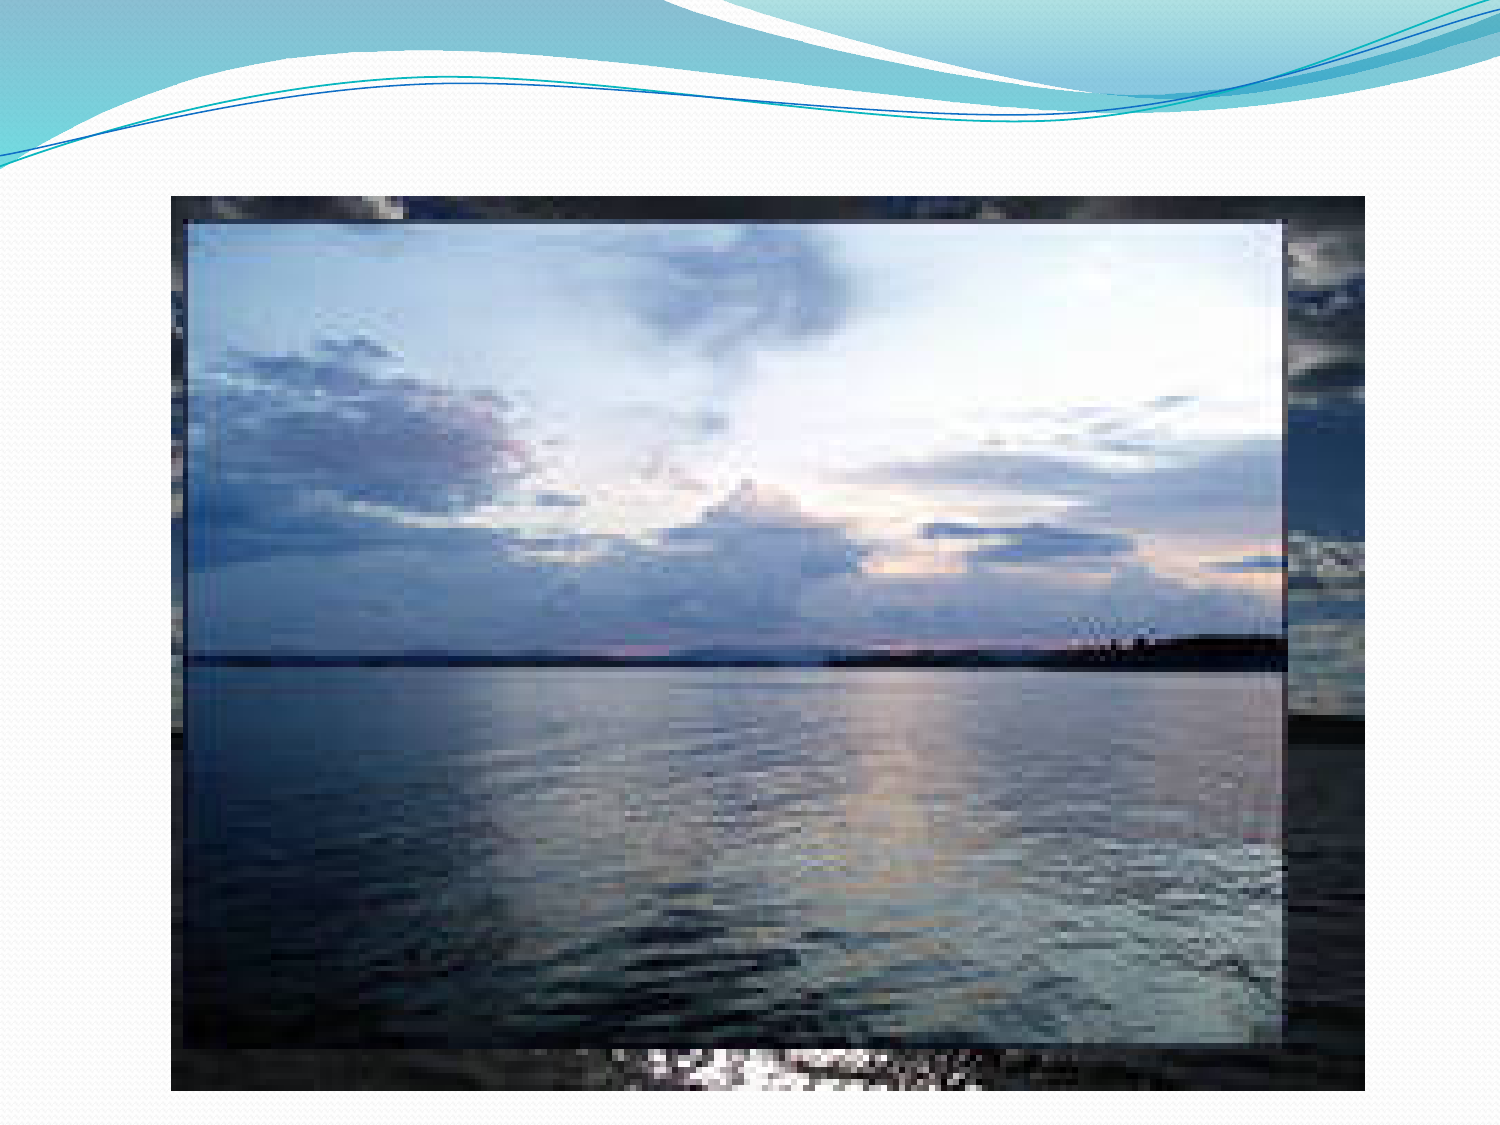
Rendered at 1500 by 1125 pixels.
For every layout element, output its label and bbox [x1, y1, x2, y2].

picture [182, 219, 1288, 1049]
list [170, 195, 1365, 1092]
